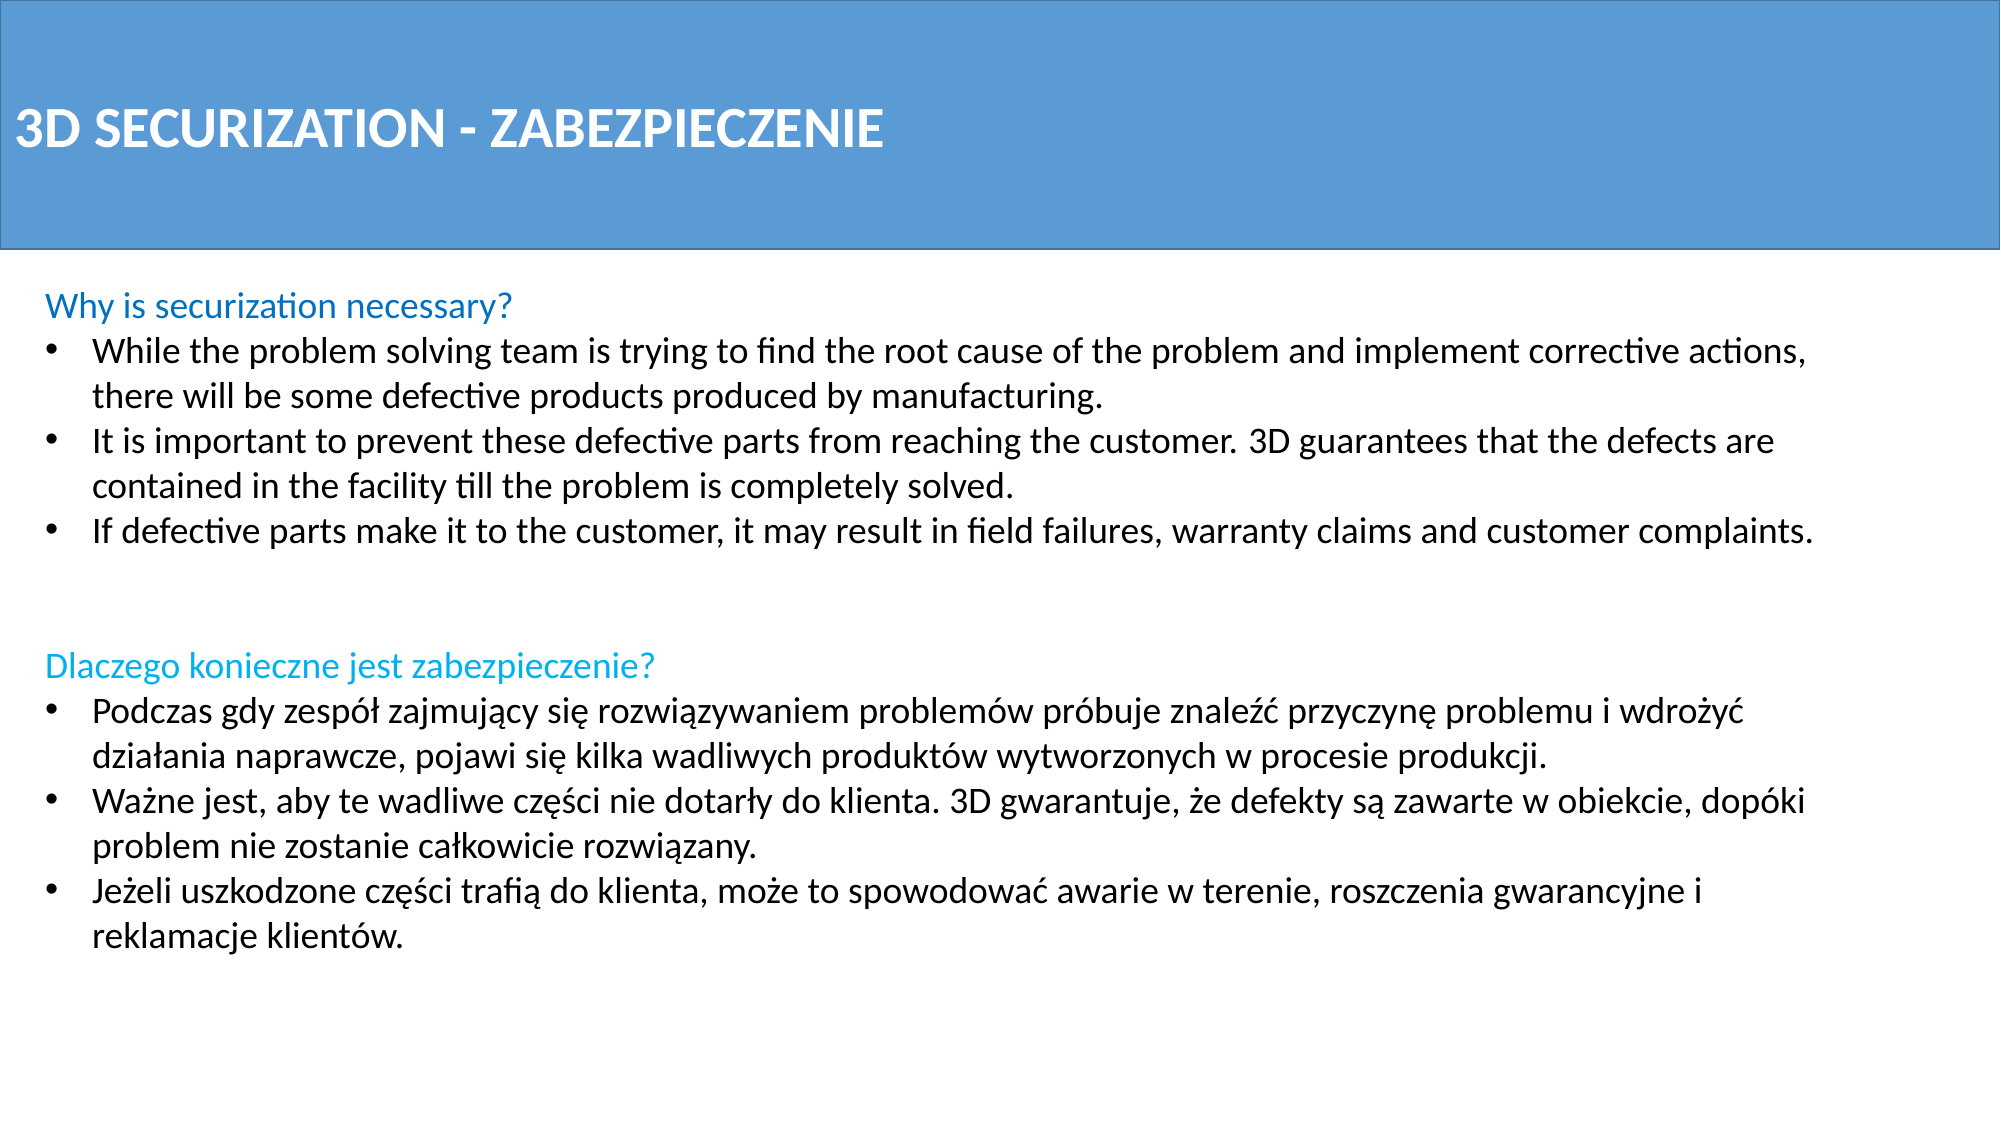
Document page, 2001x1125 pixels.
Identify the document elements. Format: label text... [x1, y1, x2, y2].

text_box 3D SECURIZATION - ZABEZPIECZENIE [0, 0, 2000, 250]
text_box Why is securization necessary? While the problem solving team is trying to find the root cause of the problem and implement corrective actions, there will be some defective products produced by manufacturing. It is important to prevent these defective parts from reaching the customer. 3D guarantees that the defects are contained in the facility till the problem is completely solved. If defective parts make it to the customer, it may result in field failures, warranty claims and customer complaints. Dlaczego konieczne jest zabezpieczenie? Podczas gdy zespół zajmujący się rozwiązywaniem problemów próbuje znaleźć przyczynę problemu i wdrożyć działania naprawcze, pojawi się kilka wadliwych produktów wytworzonych w procesie produkcji. Ważne jest, aby te wadliwe części nie dotarły do klienta. 3D gwarantuje, że defekty są zawarte w obiekcie, dopóki problem nie zostanie całkowicie rozwiązany. Jeżeli uszkodzone części trafią do klienta, może to spowodować awarie w terenie, roszczenia gwarancyjne i reklamacje klientów. [30, 273, 1865, 964]
